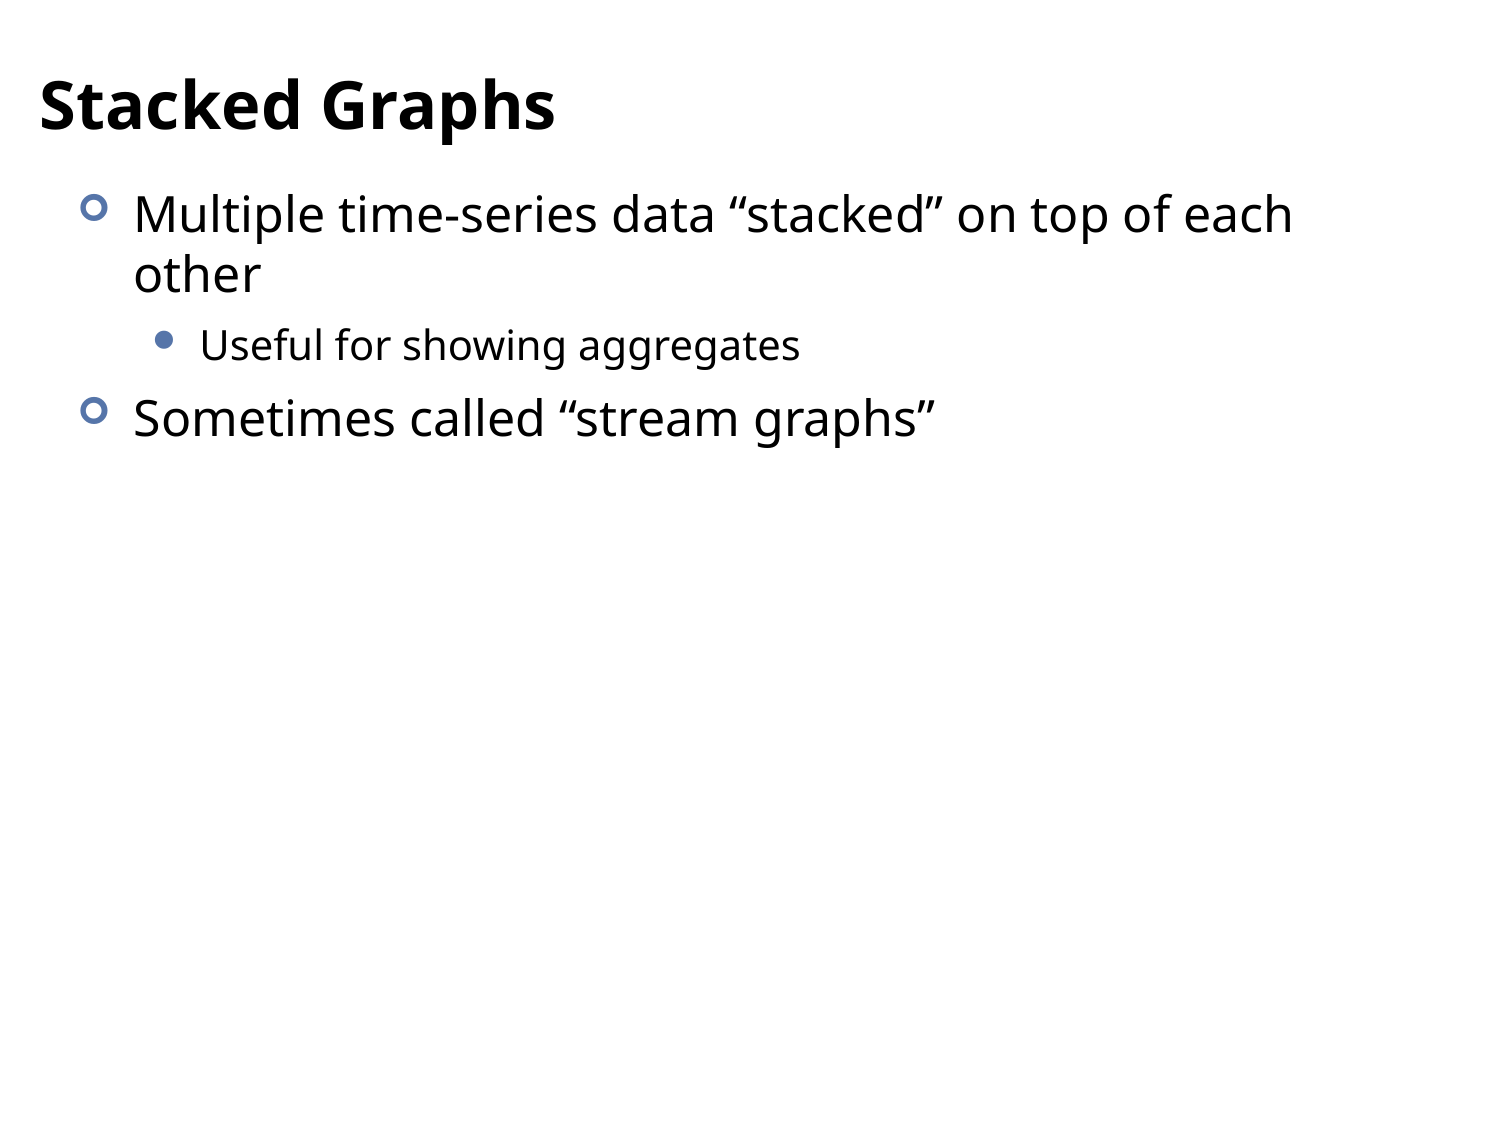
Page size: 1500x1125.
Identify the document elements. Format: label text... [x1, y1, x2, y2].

list Multiple time-series data “stacked” on top of each other Useful for showing aggregates Sometimes called “stream graphs” [62, 174, 1451, 1013]
title Stacked Graphs [24, 18, 1451, 188]
